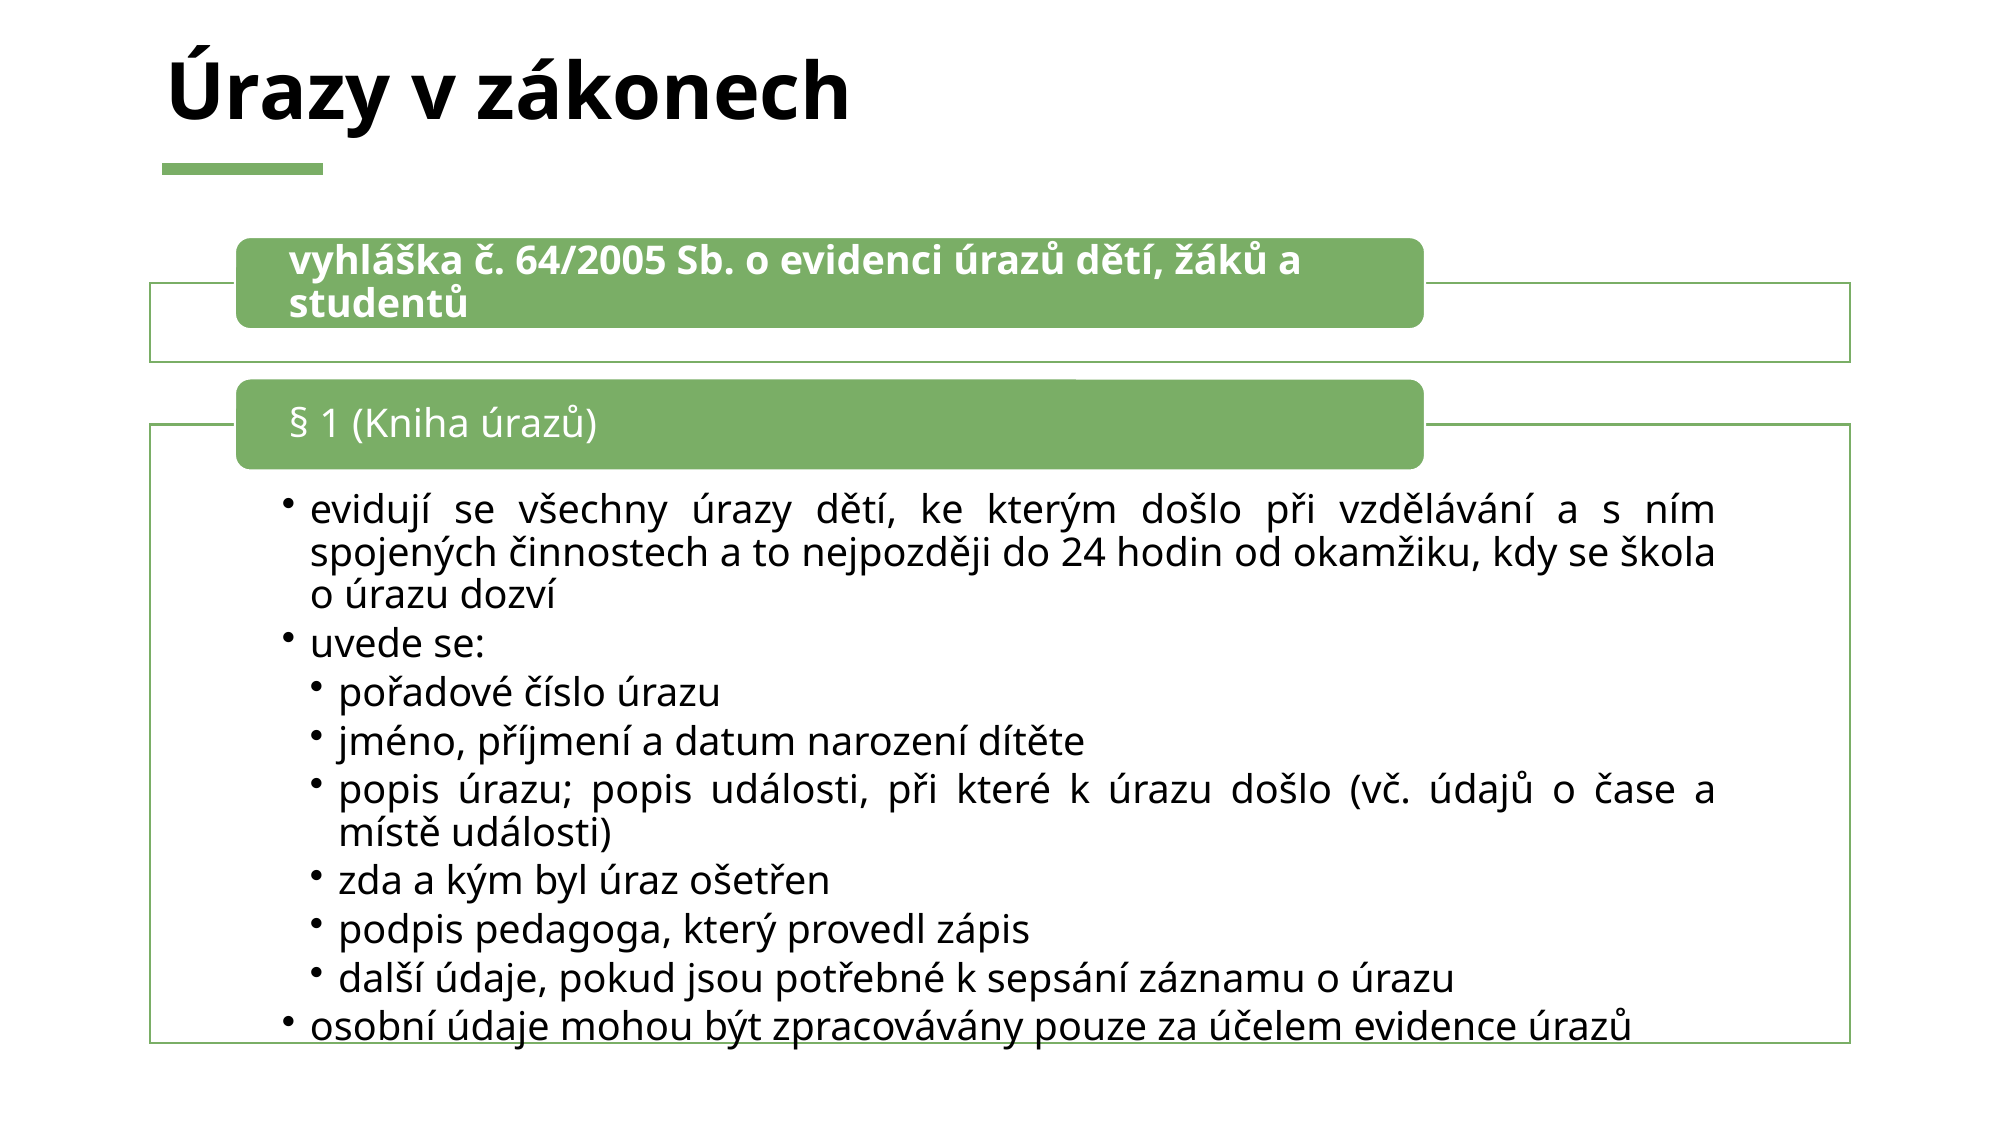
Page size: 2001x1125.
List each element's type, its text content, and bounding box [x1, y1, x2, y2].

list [149, 212, 1850, 1068]
title Úrazy v zákonech [150, 33, 1850, 164]
